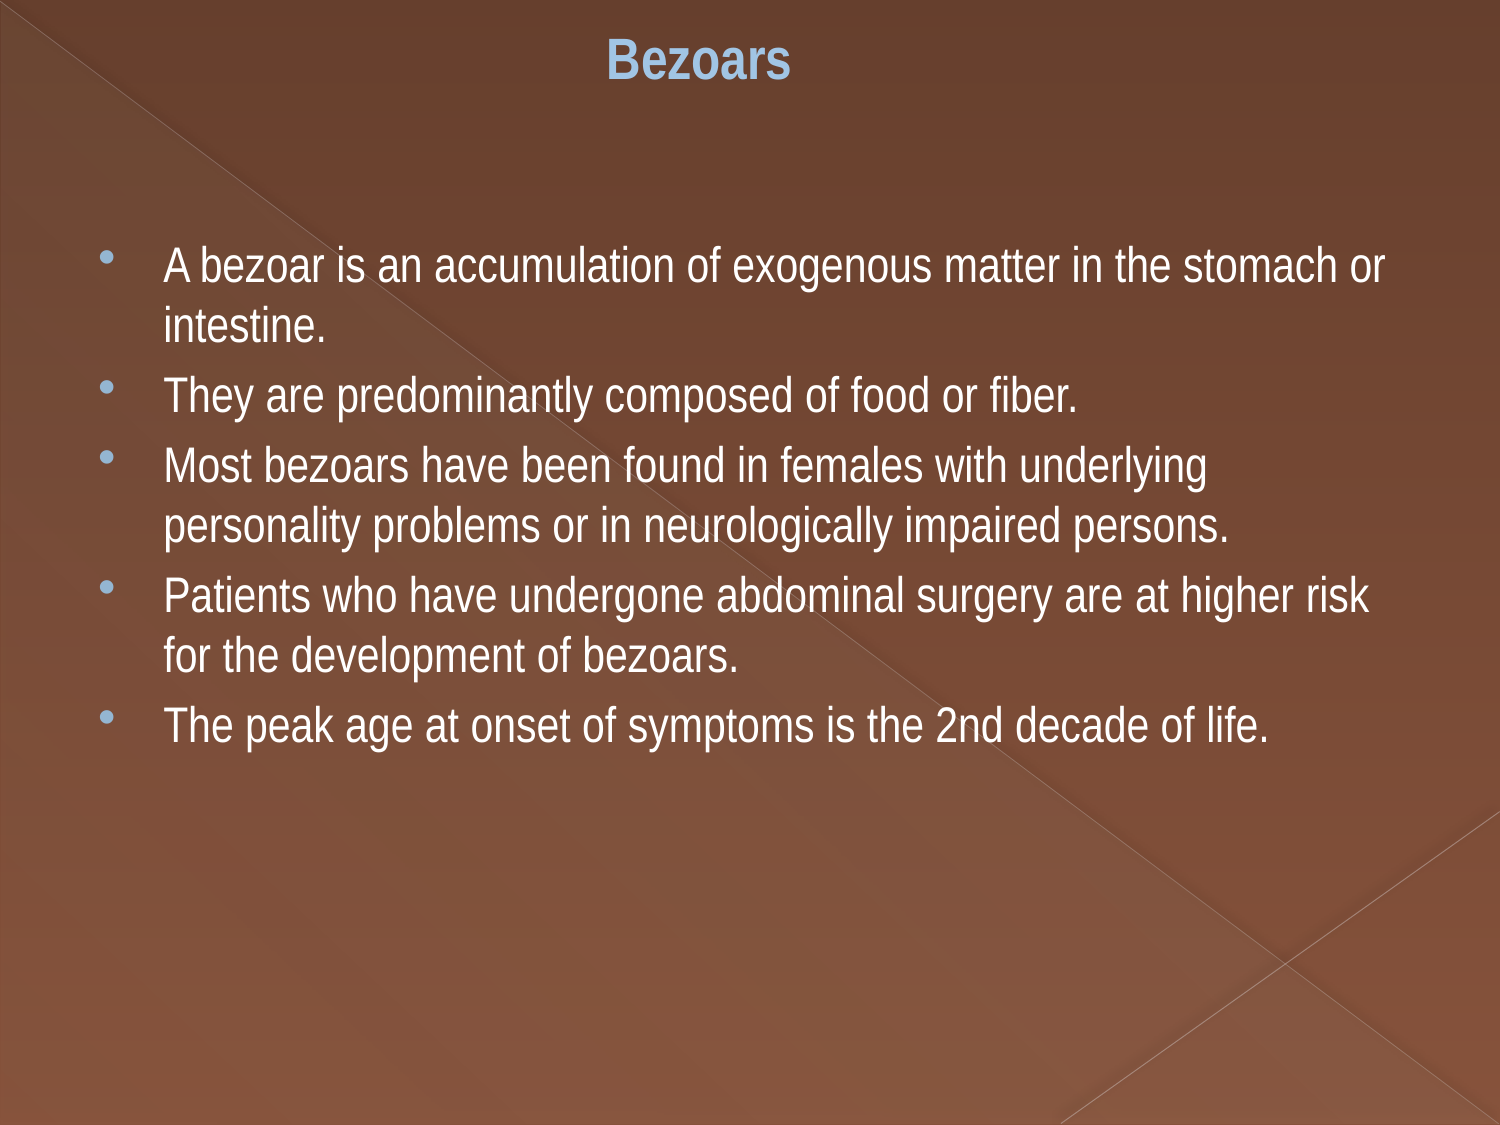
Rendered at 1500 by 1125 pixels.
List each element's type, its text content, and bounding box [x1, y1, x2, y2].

list A bezoar is an accumulation of exogenous matter in the stomach or intestine. They are predominantly composed of food or fiber. Most bezoars have been found in females with underlying personality problems or in neurologically impaired persons. Patients who have undergone abdominal surgery are at higher risk for the development of bezoars. The peak age at onset of symptoms is the 2nd decade of life. [75, 224, 1425, 838]
title Bezoars [512, 0, 1013, 113]
